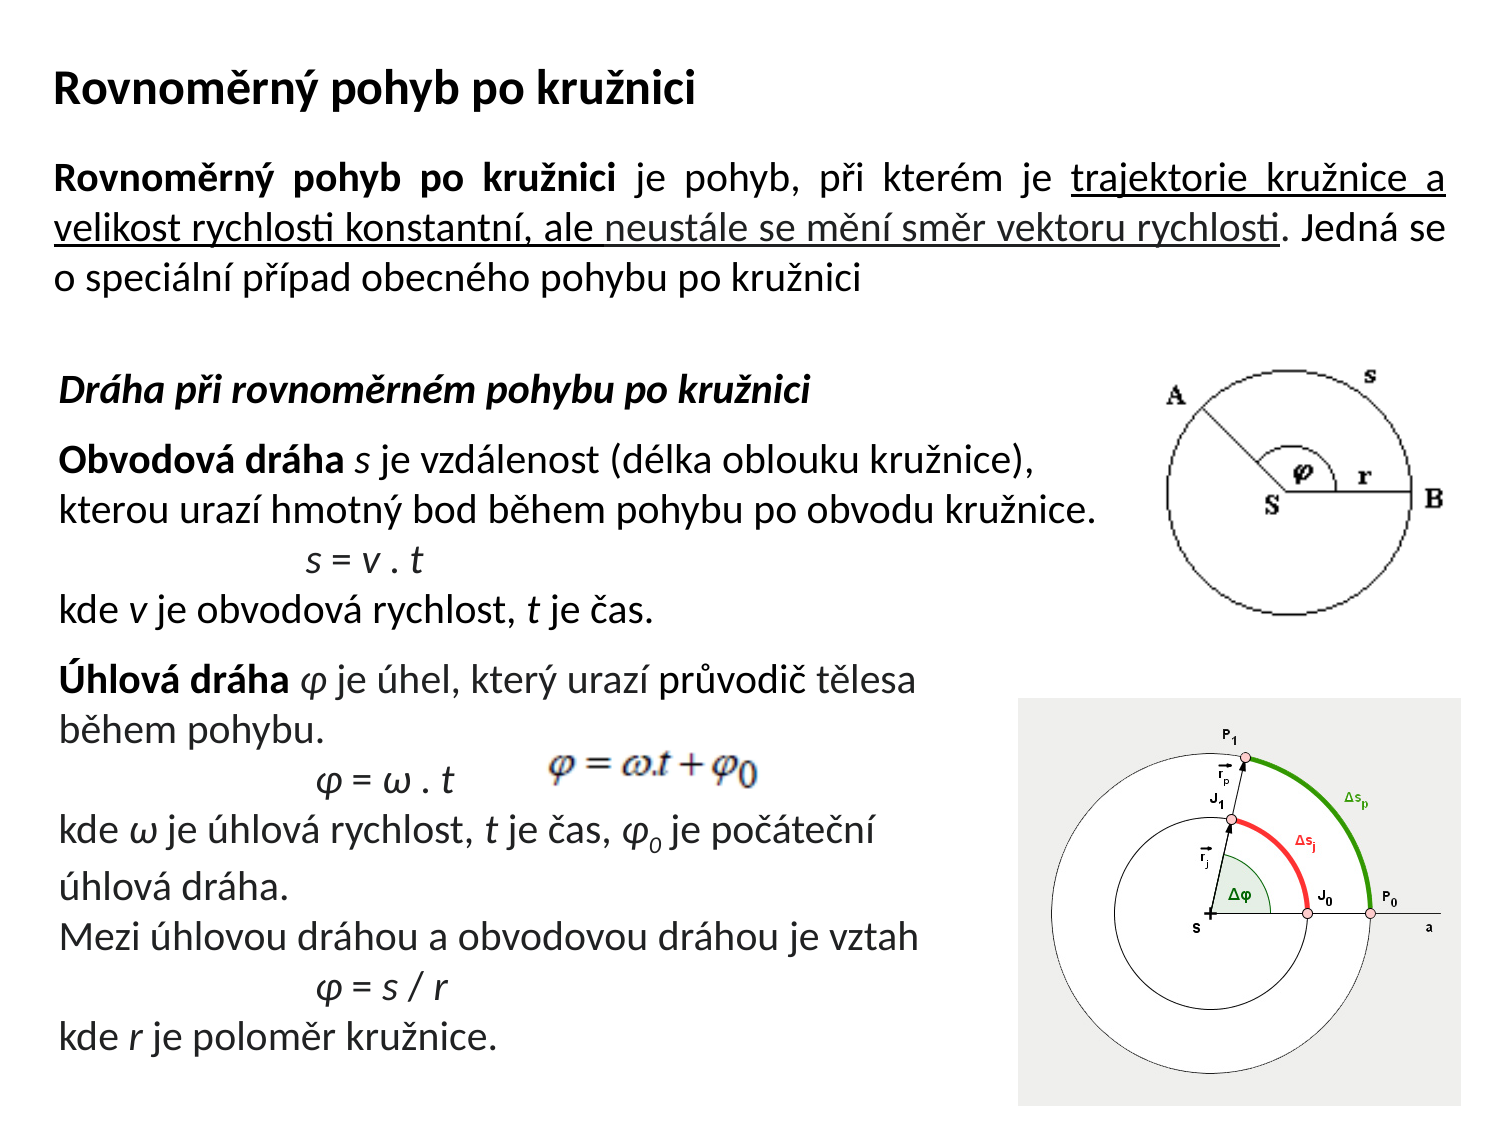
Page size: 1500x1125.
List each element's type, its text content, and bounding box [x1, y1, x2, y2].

picture [1018, 698, 1461, 1106]
text_box Dráha při rovnoměrném pohybu po kružnici Obvodová dráha s je vzdálenost (délka oblouku kružnice), kterou urazí hmotný bod během pohybu po obvodu kružnice. s = v . t kde v je obvodová rychlost, t je čas. Úhlová dráha φ je úhel, který urazí průvodič tělesa během pohybu. φ = ω . t kde ω je úhlová rychlost, t je čas, φ0 je počáteční úhlová dráha. Mezi úhlovou dráhou a obvodovou dráhou je vztah φ = s / r kde r je poloměr kružnice. [16, 356, 1446, 1062]
picture [545, 739, 765, 811]
picture [1139, 336, 1456, 627]
title Rovnoměrný pohyb po kružnici [39, 34, 1389, 142]
text_box Rovnoměrný pohyb po kružnici je pohyb, při kterém je trajektorie kružnice a velikost rychlosti konstantní, ale neustále se mění směr vektoru rychlosti. Jedná se o speciální případ obecného pohybu po kružnici [39, 142, 1461, 308]
